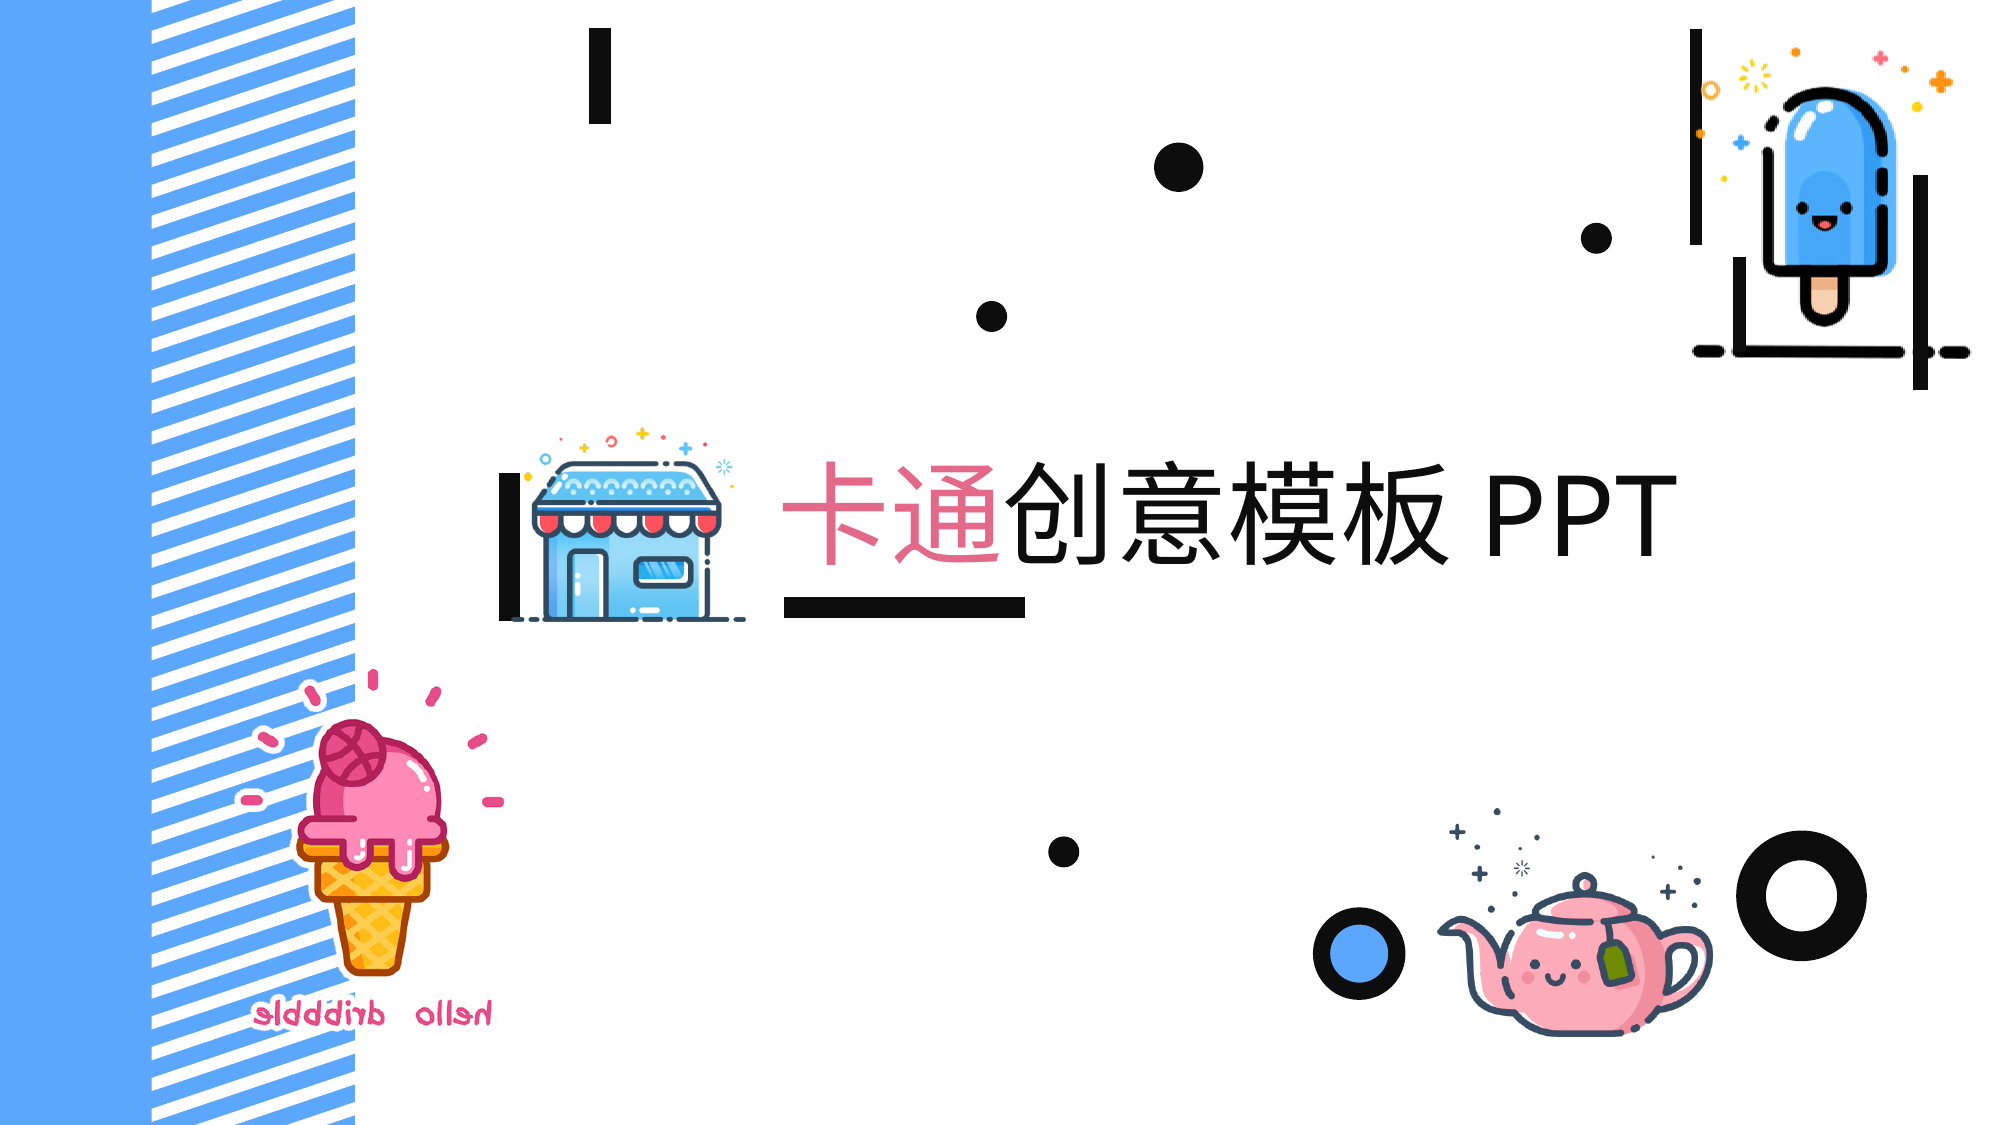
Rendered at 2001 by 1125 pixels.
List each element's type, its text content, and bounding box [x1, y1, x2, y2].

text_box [509, 427, 746, 622]
text_box [1154, 142, 1204, 192]
picture [1437, 808, 1713, 1037]
picture [1615, 0, 2000, 428]
text_box [1320, 914, 1398, 993]
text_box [0, 0, 374, 1125]
text_box [1750, 844, 1854, 948]
text_box [1580, 222, 1612, 254]
text_box [976, 300, 1008, 332]
text_box 卡通创意模板PPT [762, 436, 1756, 587]
picture [92, 637, 652, 1058]
text_box [1048, 836, 1080, 868]
